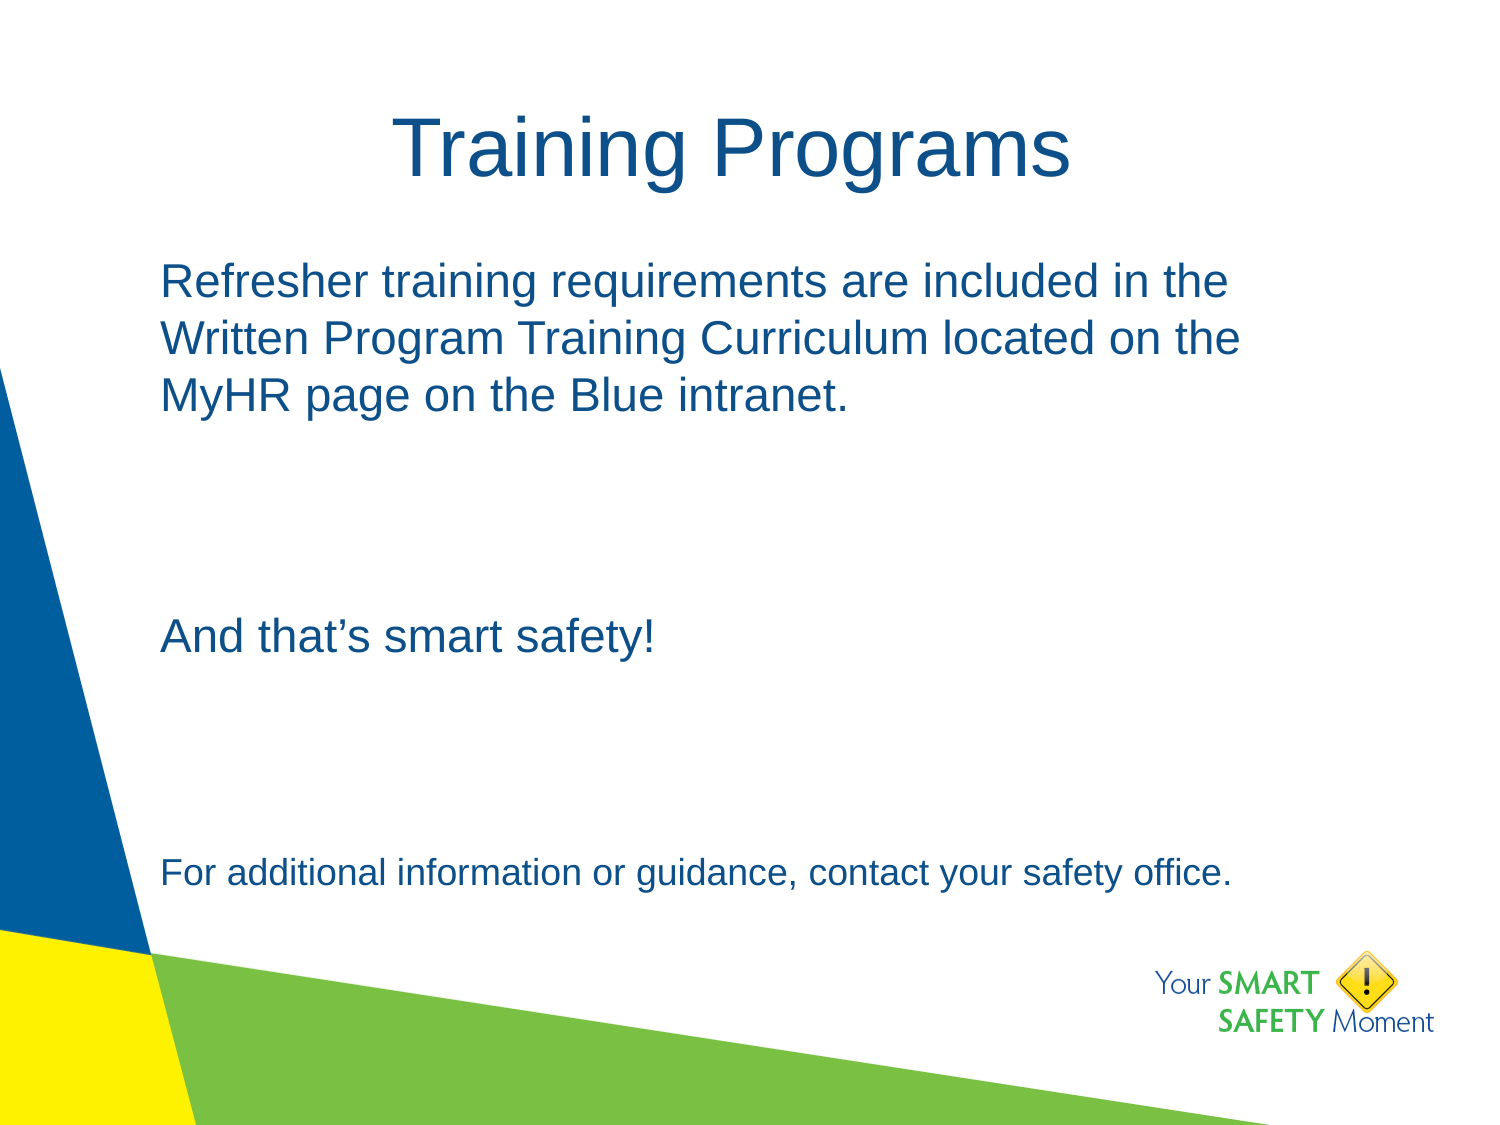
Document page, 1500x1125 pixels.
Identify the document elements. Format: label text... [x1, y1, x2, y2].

picture [0, 0, 1500, 1125]
list Refresher training requirements are included in the Written Program Training Curriculum located on the MyHR page on the Blue intranet. And that’s smart safety! For additional information or guidance, contact your safety office. [145, 173, 1363, 902]
title Training Programs [18, 85, 1445, 201]
